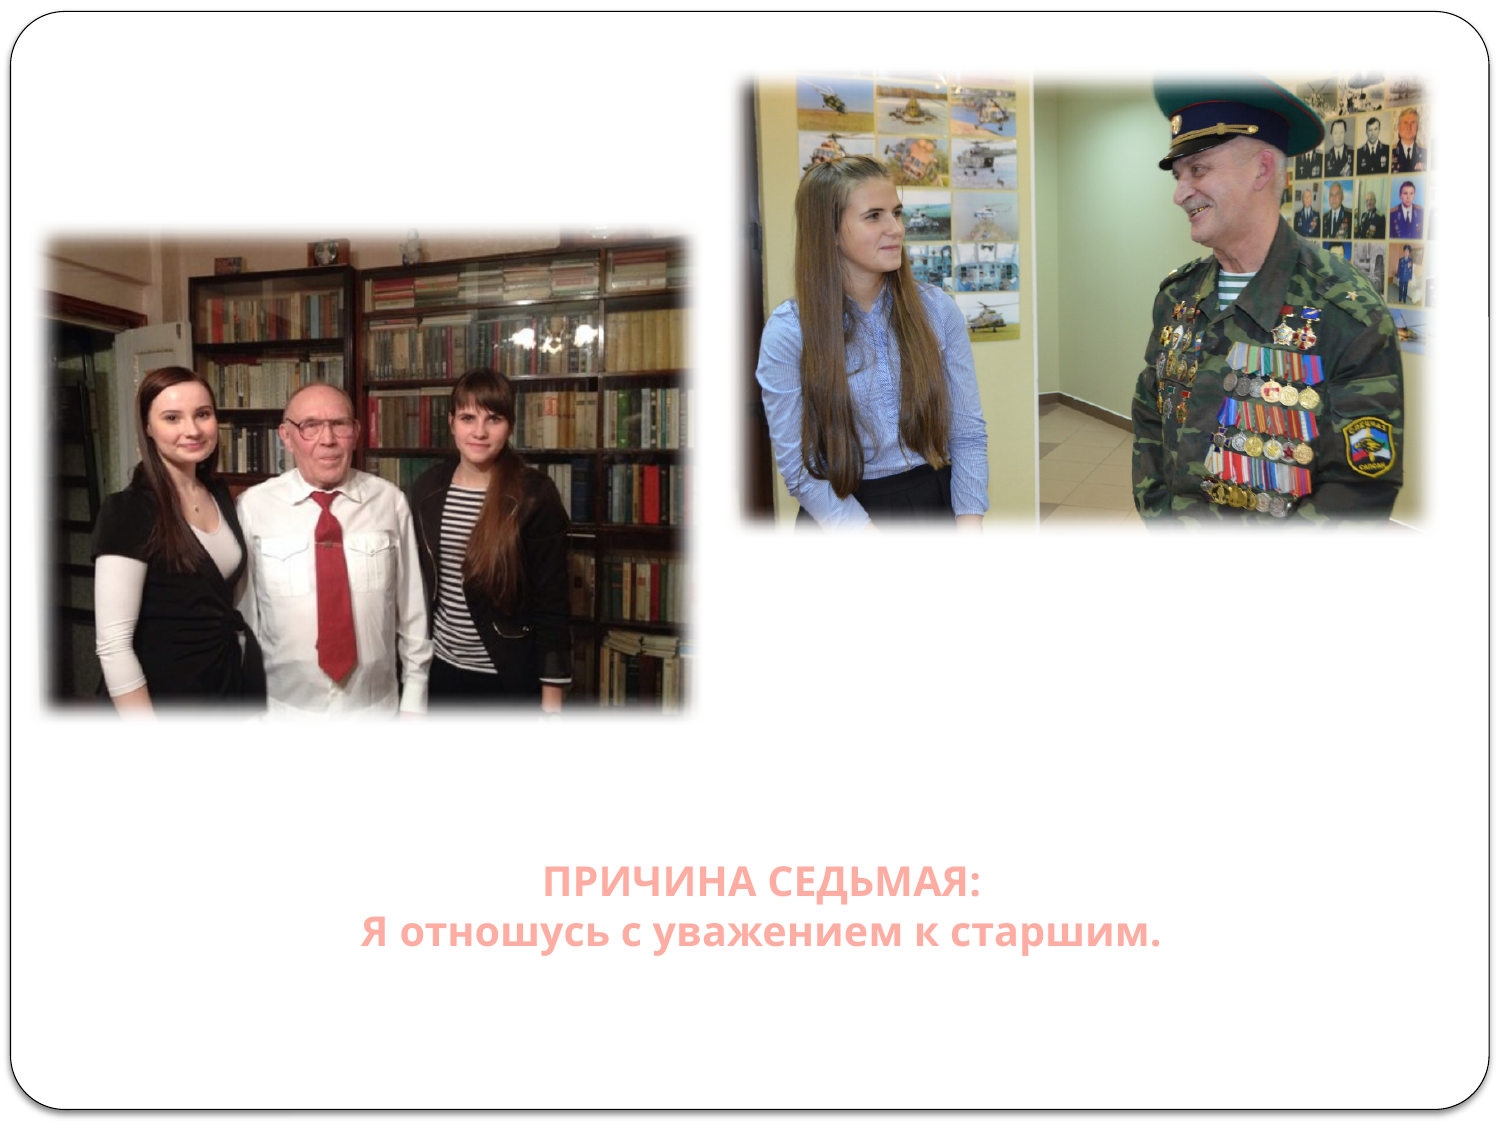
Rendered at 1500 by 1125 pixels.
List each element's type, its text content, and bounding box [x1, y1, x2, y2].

picture [726, 66, 1440, 539]
title ПРИЧИНА СЕДЬМАЯ: Я отношусь с уважением к старшим. [123, 846, 1399, 1034]
picture [29, 219, 703, 726]
